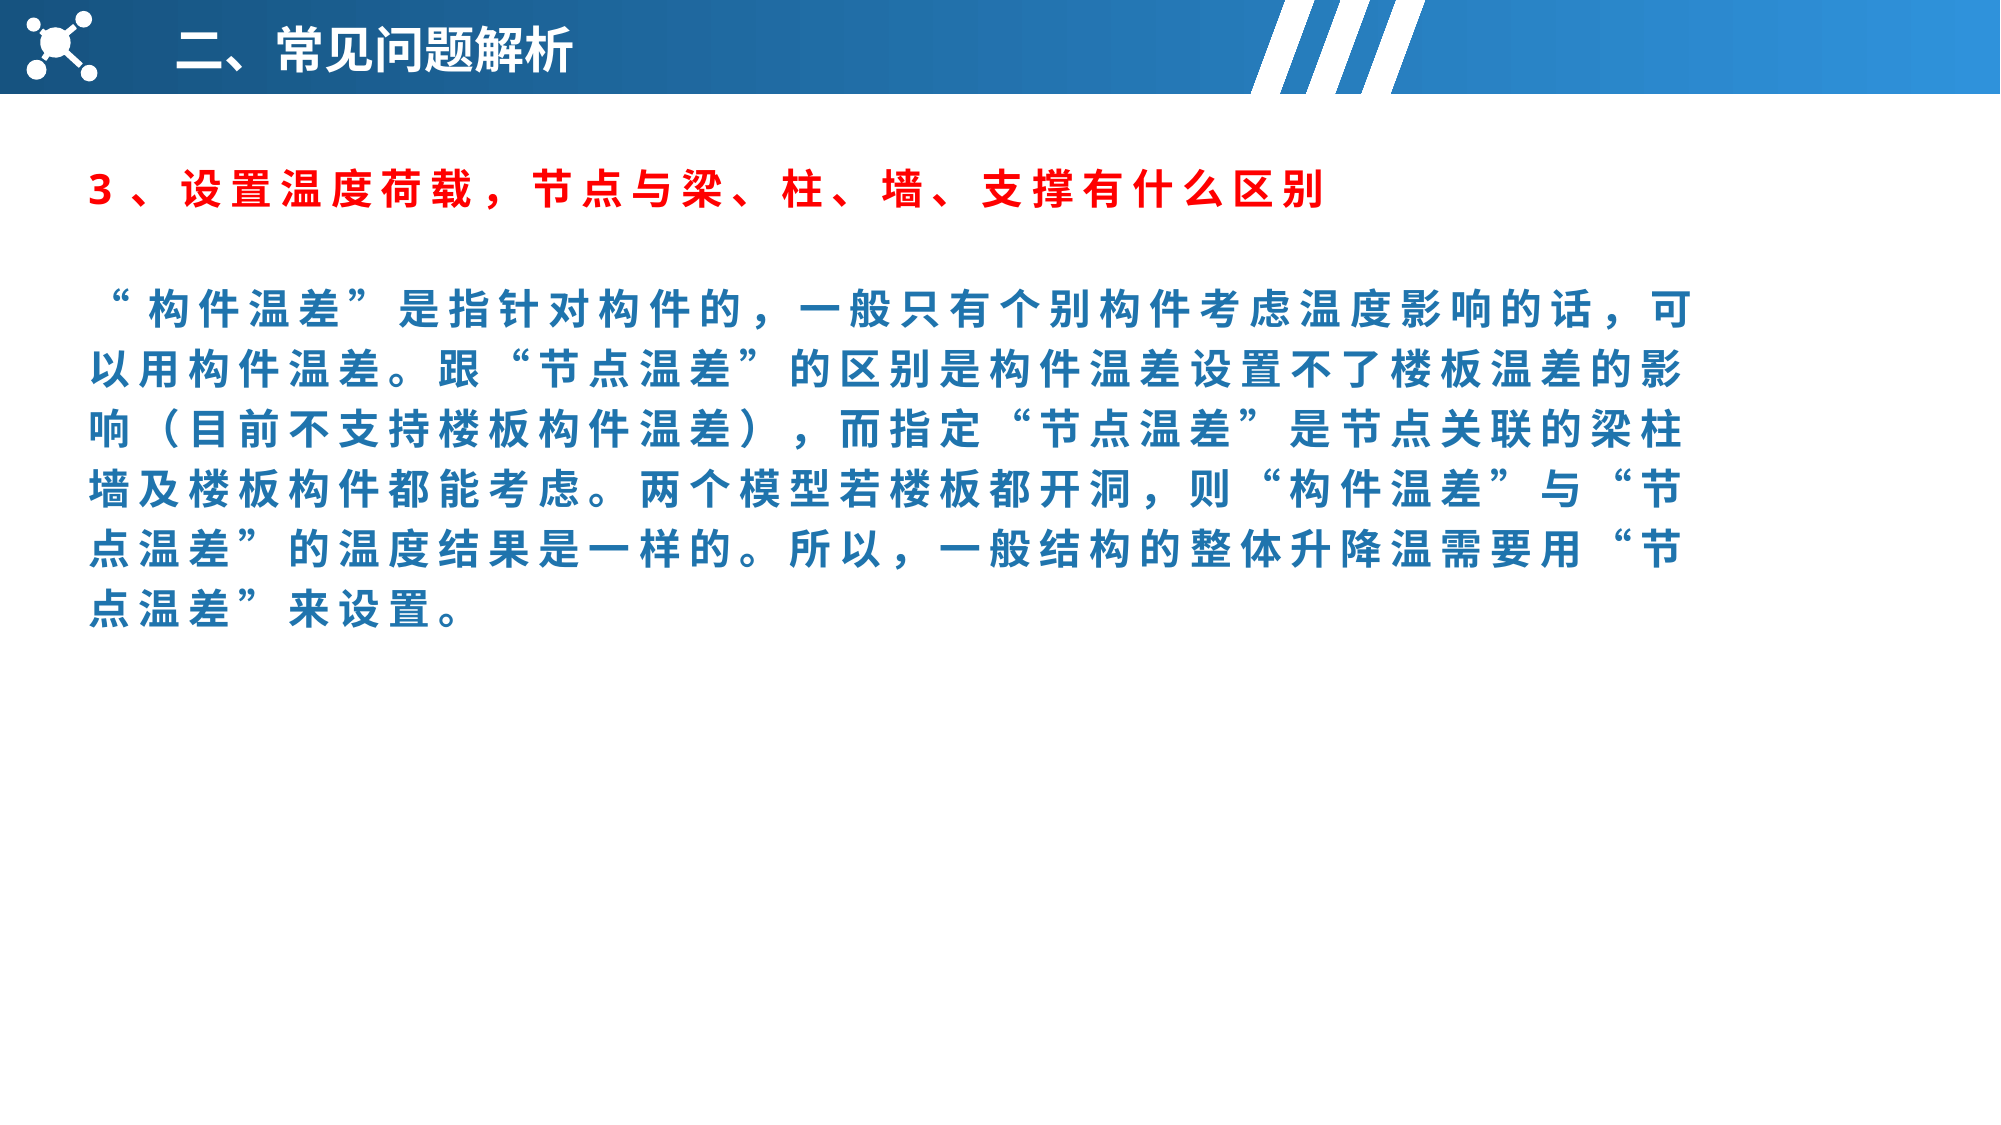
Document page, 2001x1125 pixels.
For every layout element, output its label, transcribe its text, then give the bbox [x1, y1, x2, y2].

text_box [26, 59, 47, 80]
text_box [75, 10, 93, 28]
text_box 3、设置温度荷载，节点与梁、柱、墙、支撑有什么区别 “构件温差”是指针对构件的，一般只有个别构件考虑温度影响的话，可以用构件温差。跟“节点温差”的区别是构件温差设置不了楼板温差的影响（目前不支持楼板构件温差），而指定“节点温差”是节点关联的梁柱墙及楼板构件都能考虑。两个模型若楼板都开洞，则“构件温差”与“节点温差”的温度结果是一样的。所以，一般结构的整体升降温需要用“节点温差”来设置。 [73, 145, 1716, 700]
text_box [80, 64, 98, 82]
text_box 二、常见问题解析 [159, 10, 916, 86]
text_box [39, 24, 83, 68]
text_box [26, 17, 41, 32]
